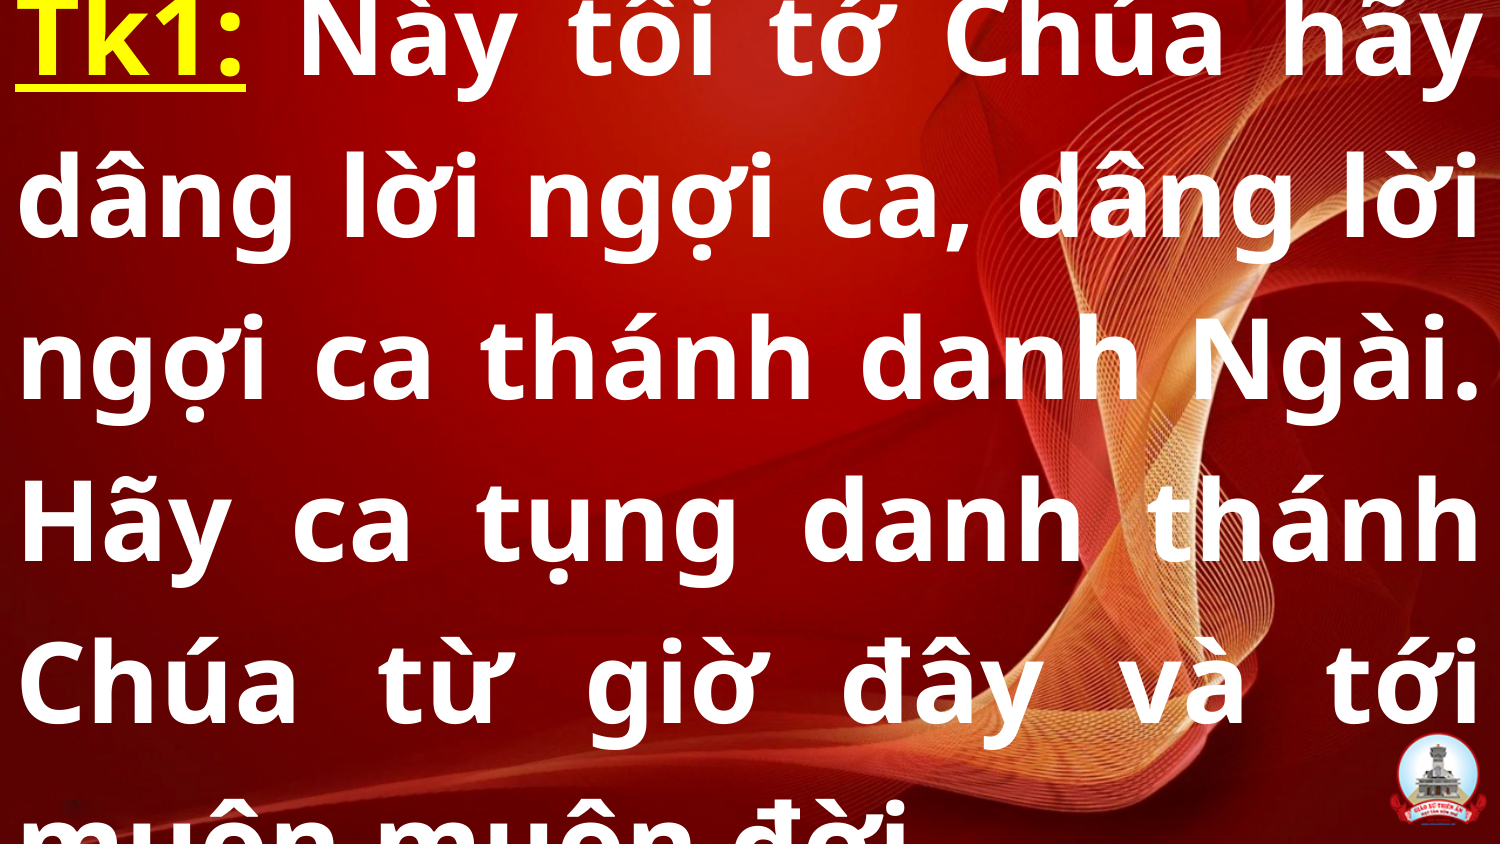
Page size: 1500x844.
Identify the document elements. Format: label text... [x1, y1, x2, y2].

title Tk1: Này tôi tớ Chúa hãy dâng lời ngợi ca, dâng lời ngợi ca thánh danh Ngài. Hãy ca tụng danh thánh Chúa từ giờ đây và tới muôn muôn đời. [0, 0, 1500, 844]
